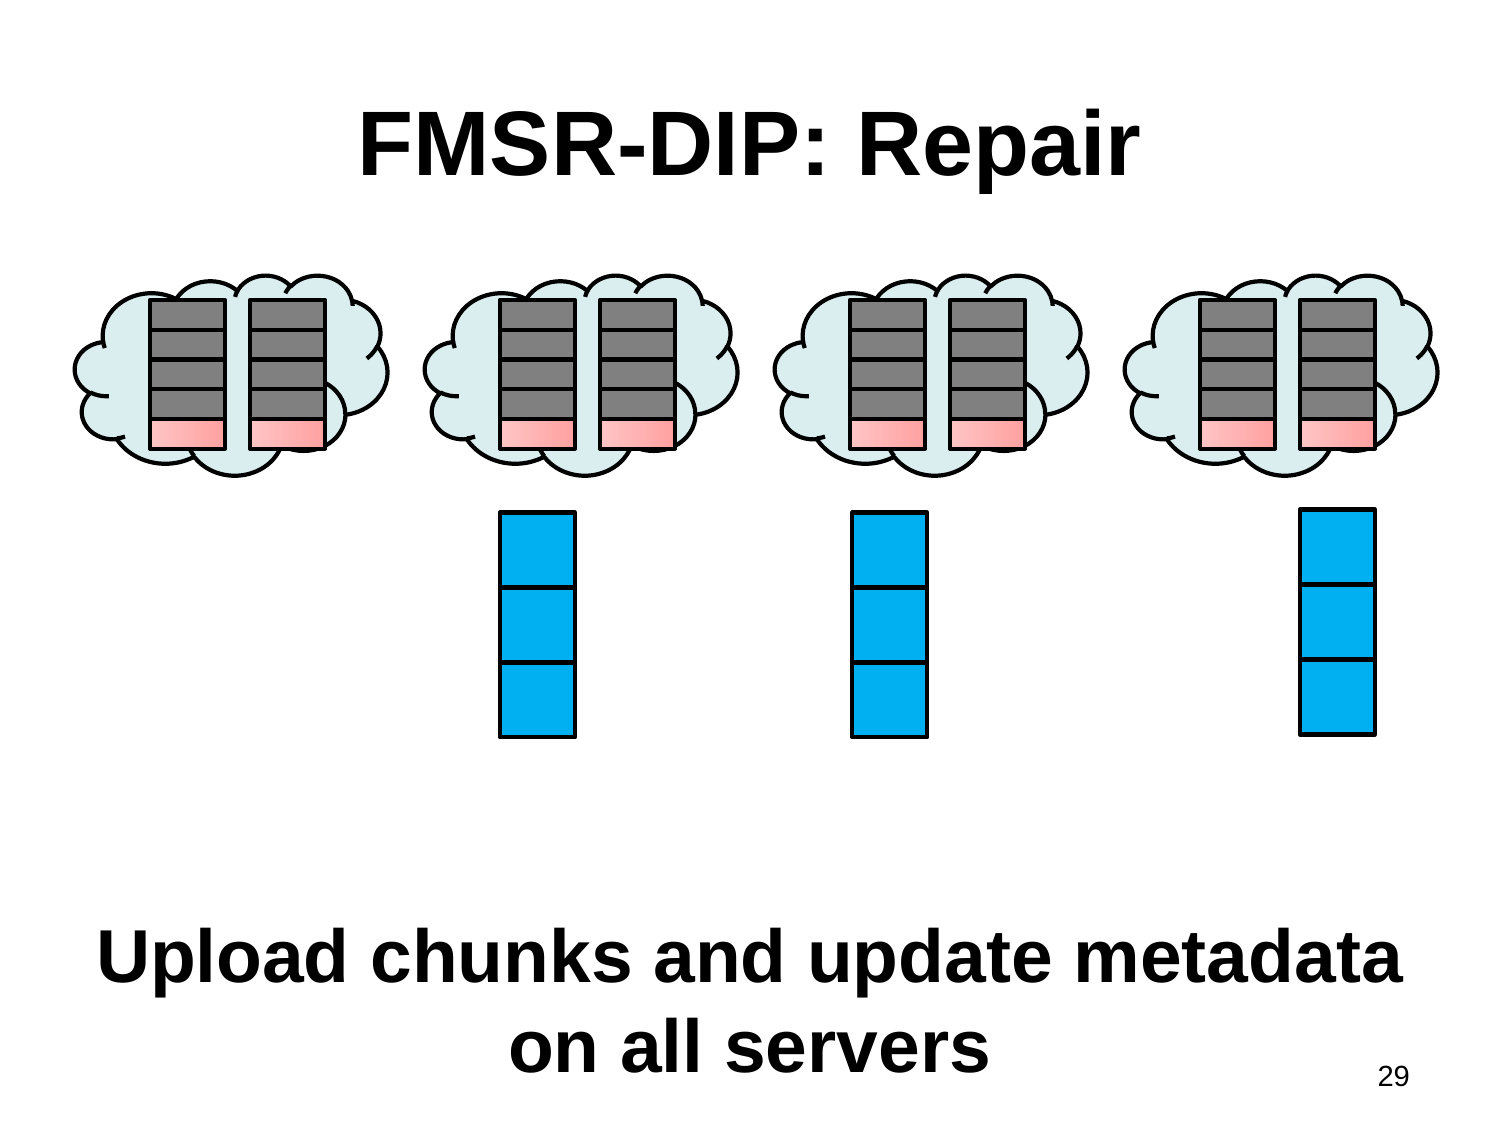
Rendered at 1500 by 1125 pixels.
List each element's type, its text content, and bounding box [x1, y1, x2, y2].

title FMSR-DIP: Repair [75, 45, 1425, 233]
text_box [834, 458, 977, 478]
text_box [1298, 507, 1377, 582]
slide_number 29 [1074, 1050, 1425, 1103]
text_box [498, 510, 577, 585]
text_box [850, 510, 929, 585]
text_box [149, 299, 1376, 449]
text_box [498, 660, 577, 739]
text_box [824, 273, 1054, 298]
text_box [72, 273, 354, 478]
text_box [1174, 273, 1440, 446]
text_box [484, 458, 627, 478]
text_box [1298, 582, 1377, 657]
text_box Upload chunks and update metadata on all servers [0, 899, 1500, 1095]
text_box [1298, 657, 1377, 737]
text_box [498, 585, 577, 660]
text_box [1184, 458, 1327, 478]
text_box [850, 585, 929, 660]
text_box [850, 660, 929, 739]
text_box [474, 273, 704, 298]
